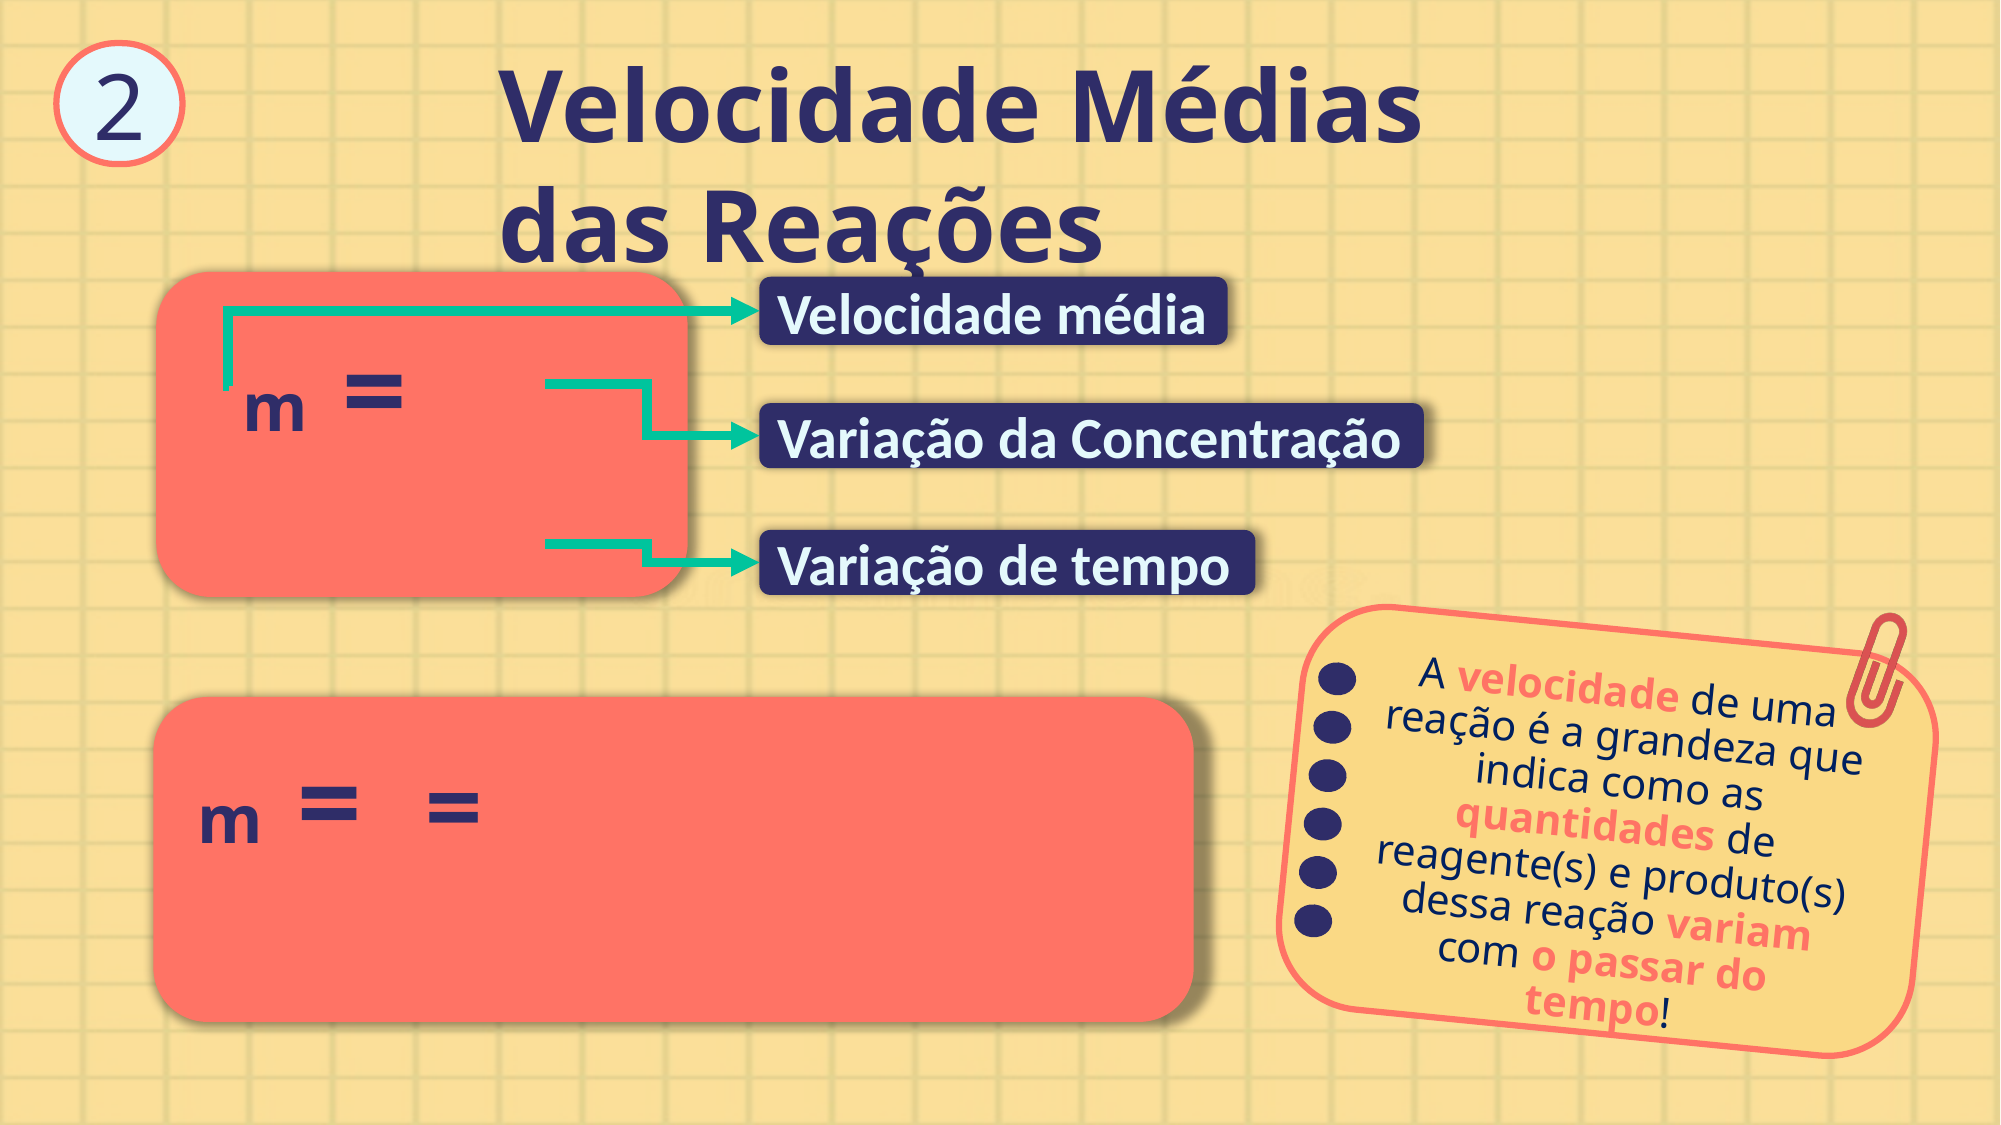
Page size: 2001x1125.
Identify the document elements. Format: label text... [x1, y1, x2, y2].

text_box [152, 695, 1195, 1023]
text_box 2 [55, 42, 184, 166]
picture [0, 0, 2001, 1125]
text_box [227, 310, 760, 435]
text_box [1296, 553, 1934, 1035]
text_box Variação da Concentração [758, 402, 1425, 470]
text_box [545, 544, 760, 563]
text_box [155, 270, 689, 598]
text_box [545, 384, 760, 436]
text_box Velocidade média [758, 275, 1229, 346]
text_box Variação de tempo [758, 528, 1257, 596]
text_box Velocidade Médias das Reações [484, 35, 1584, 290]
